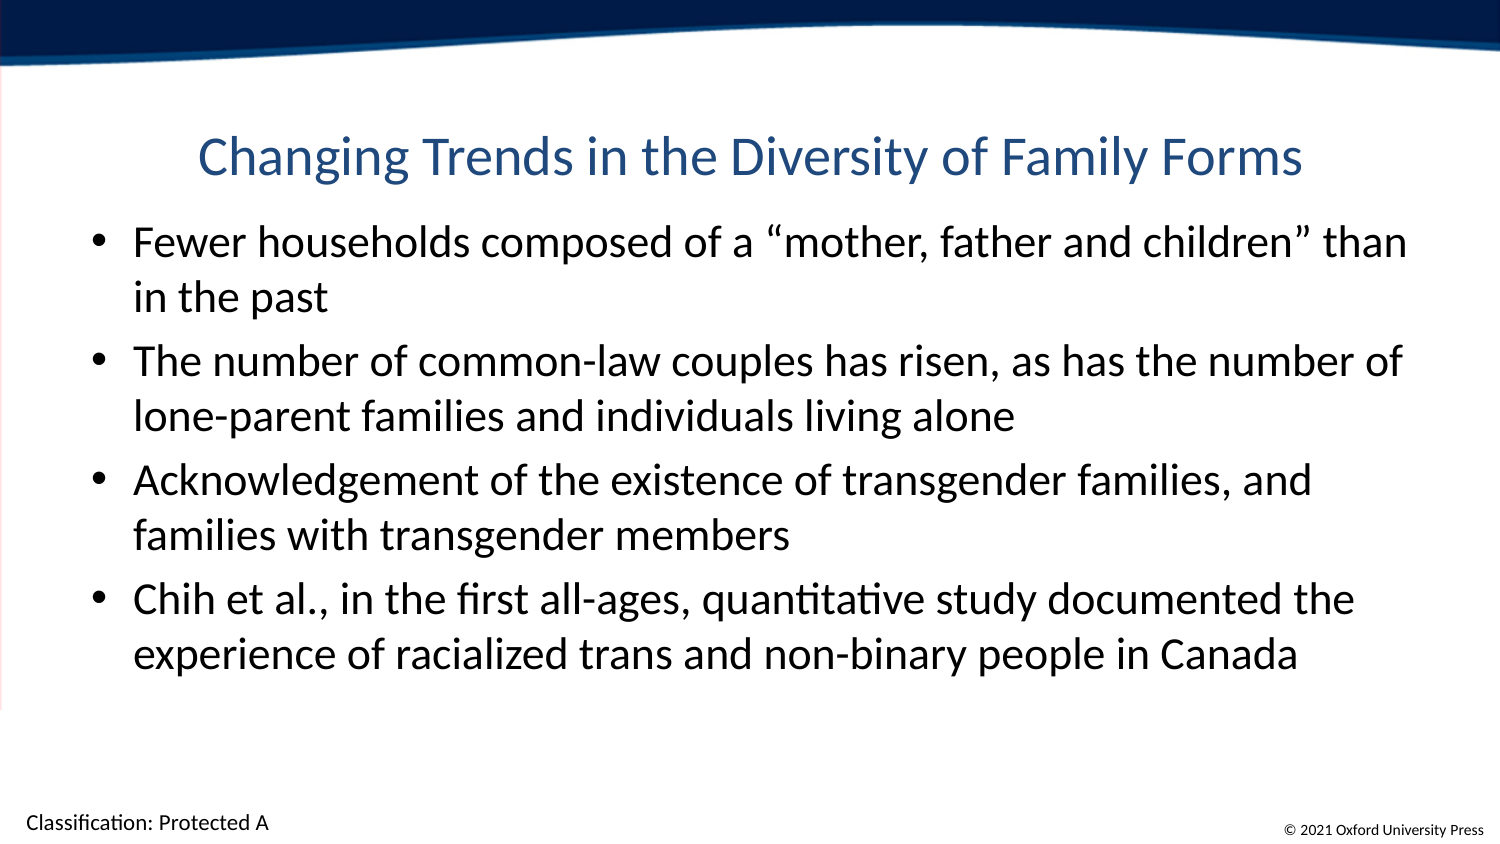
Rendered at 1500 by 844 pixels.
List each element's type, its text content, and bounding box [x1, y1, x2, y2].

picture [0, 0, 1500, 844]
list Fewer households composed of a “mother, father and children” than in the past The number of common-law couples has risen, as has the number of lone-parent families and individuals living alone Acknowledgement of the existence of transgender families, and families with transgender members Chih et al., in the first all-ages, quantitative study documented the experience of racialized trans and non-binary people in Canada [76, 204, 1427, 762]
title Changing Trends in the Diversity of Family Forms [76, 82, 1427, 204]
